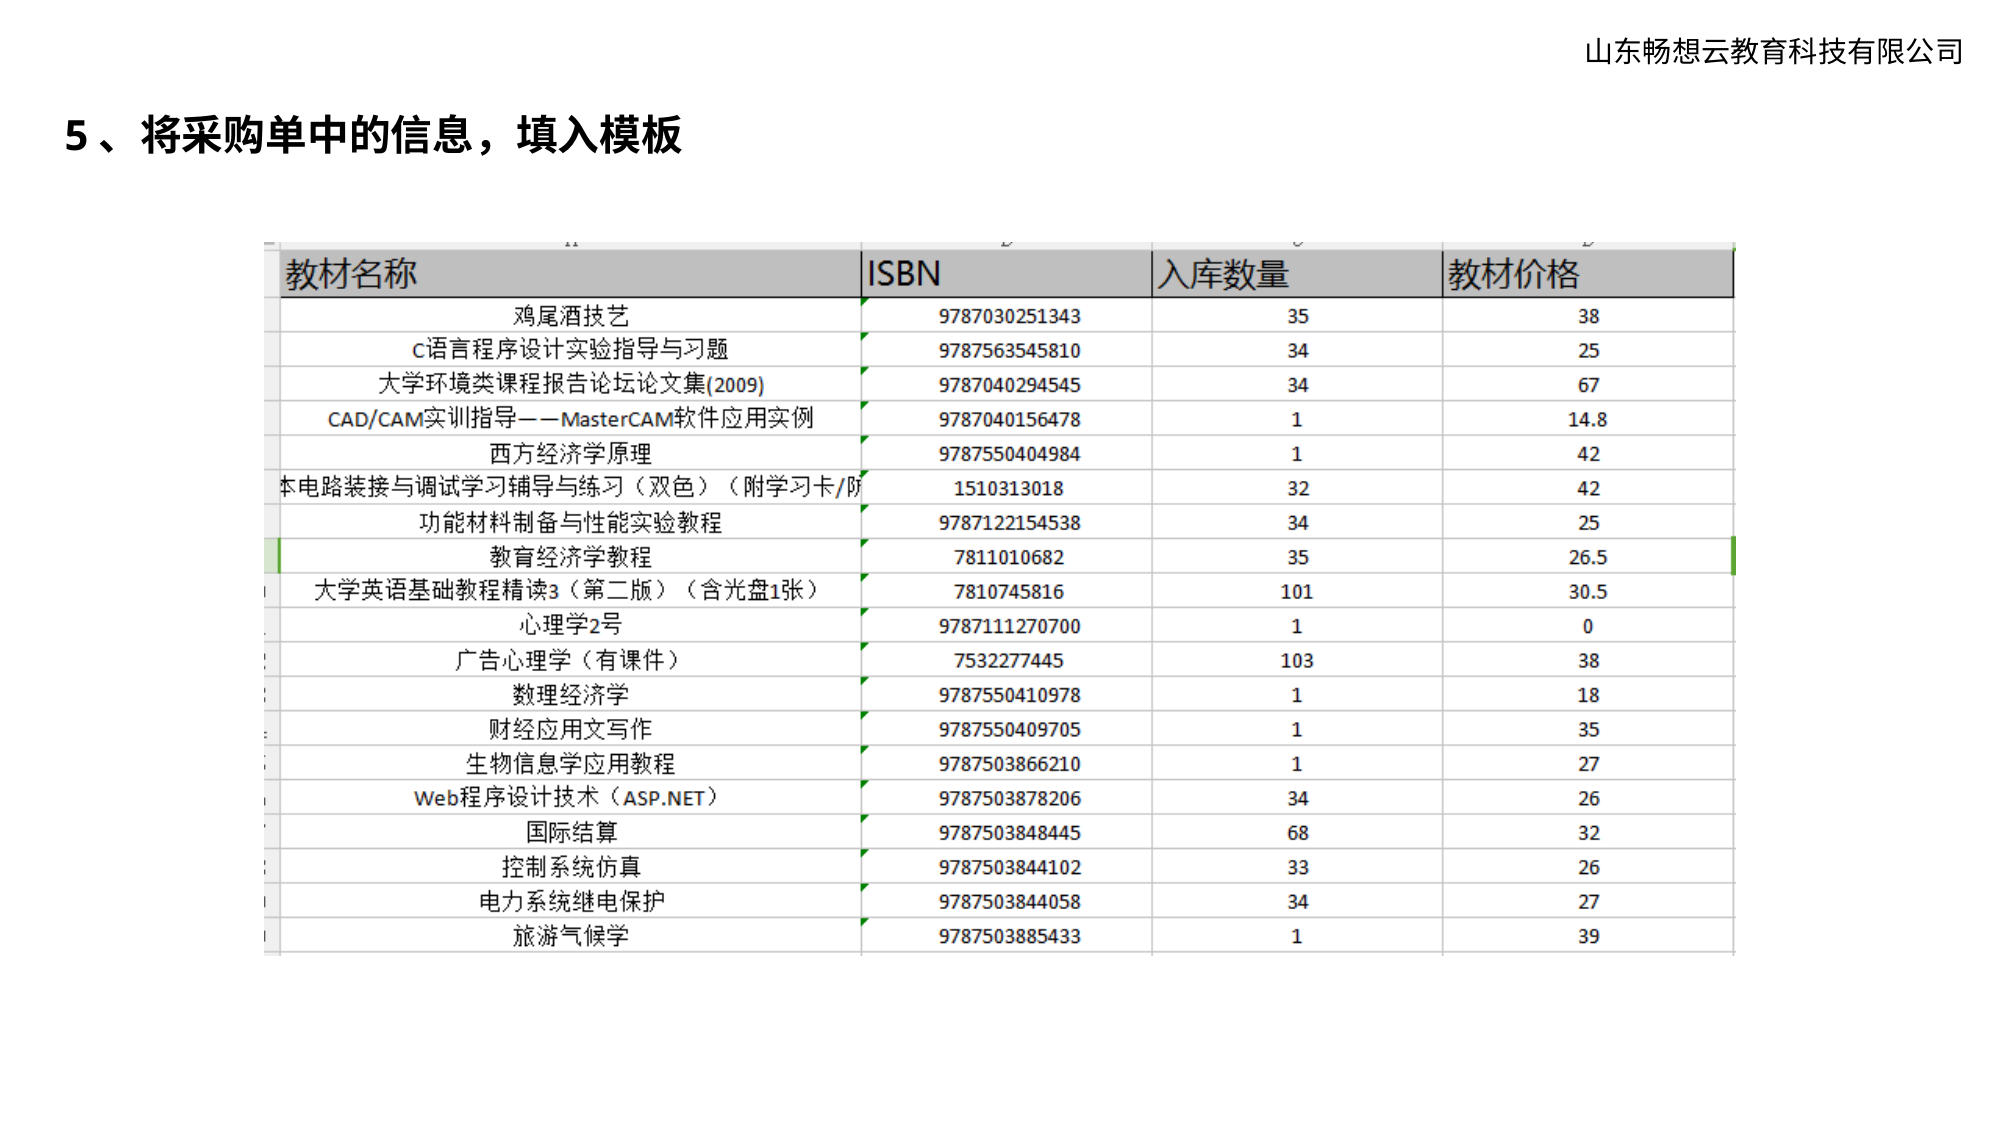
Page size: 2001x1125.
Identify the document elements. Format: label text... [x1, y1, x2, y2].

picture [264, 242, 1736, 956]
title 5、将采购单中的信息，填入模板 [49, 65, 1765, 209]
text_box 山东畅想云教育科技有限公司 [1569, 25, 1980, 76]
